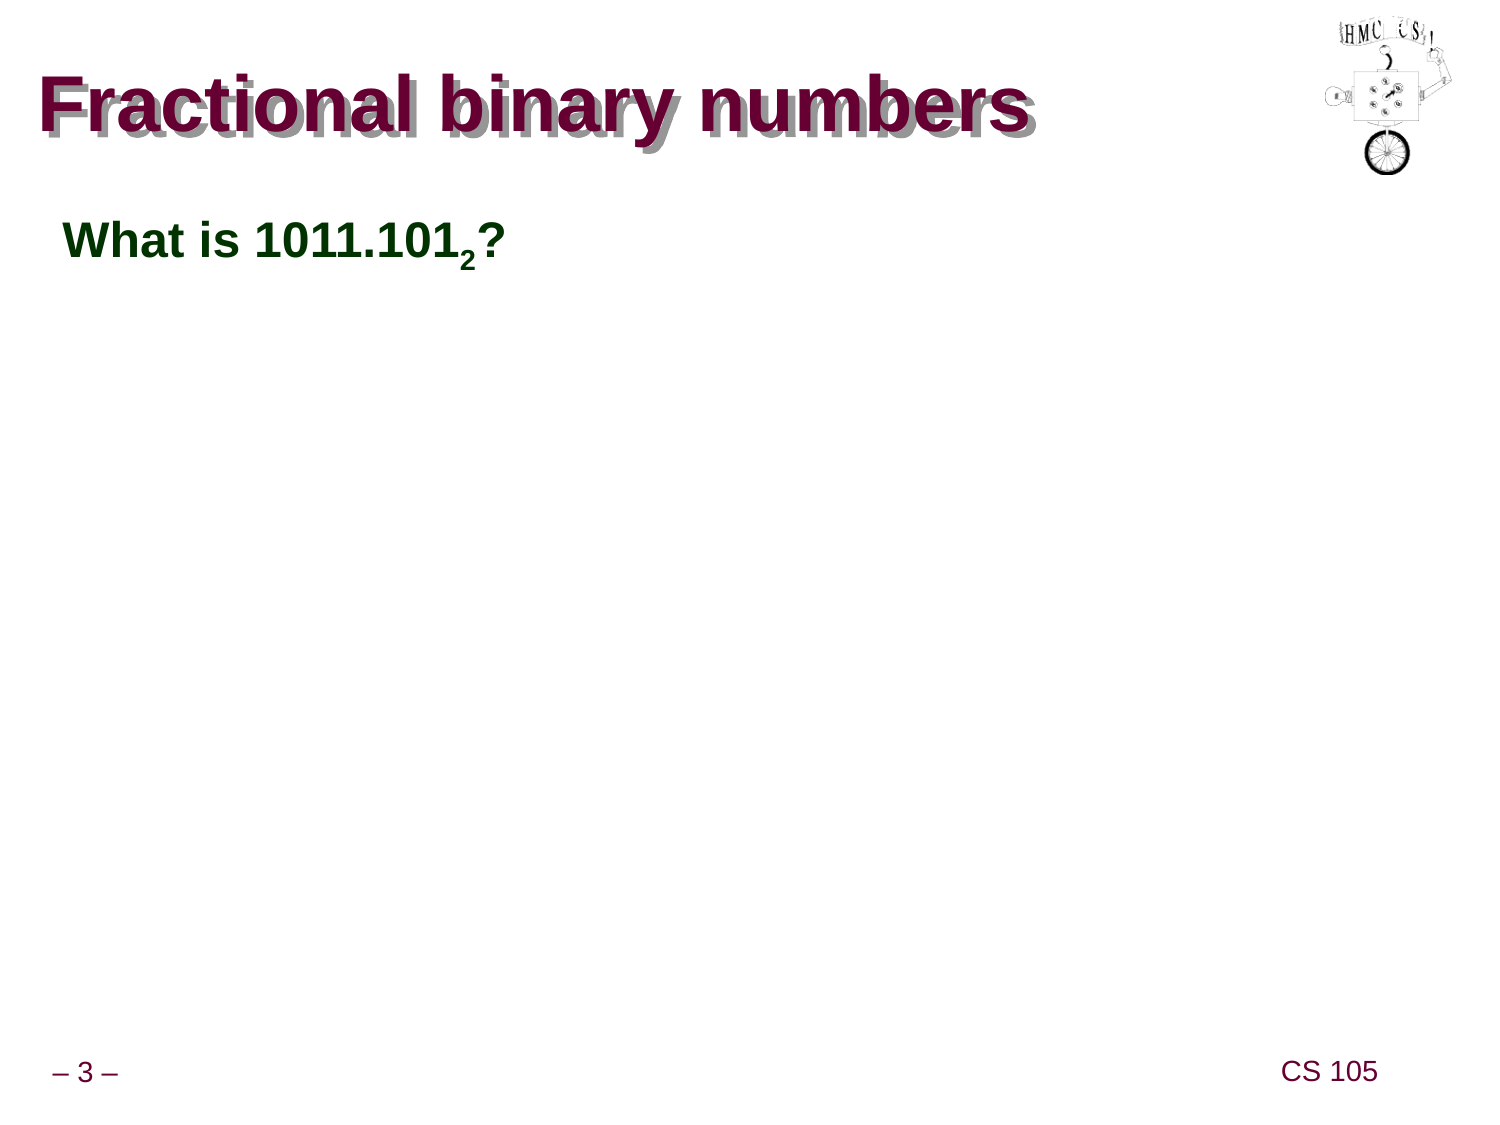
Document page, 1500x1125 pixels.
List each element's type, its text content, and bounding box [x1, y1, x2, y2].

picture [1325, 33, 1452, 175]
text_box Carnegie Mellon [1322, 3, 1500, 33]
title Fractional binary numbers [37, 50, 1238, 163]
list What is 1011.1012? [47, 200, 1411, 1058]
